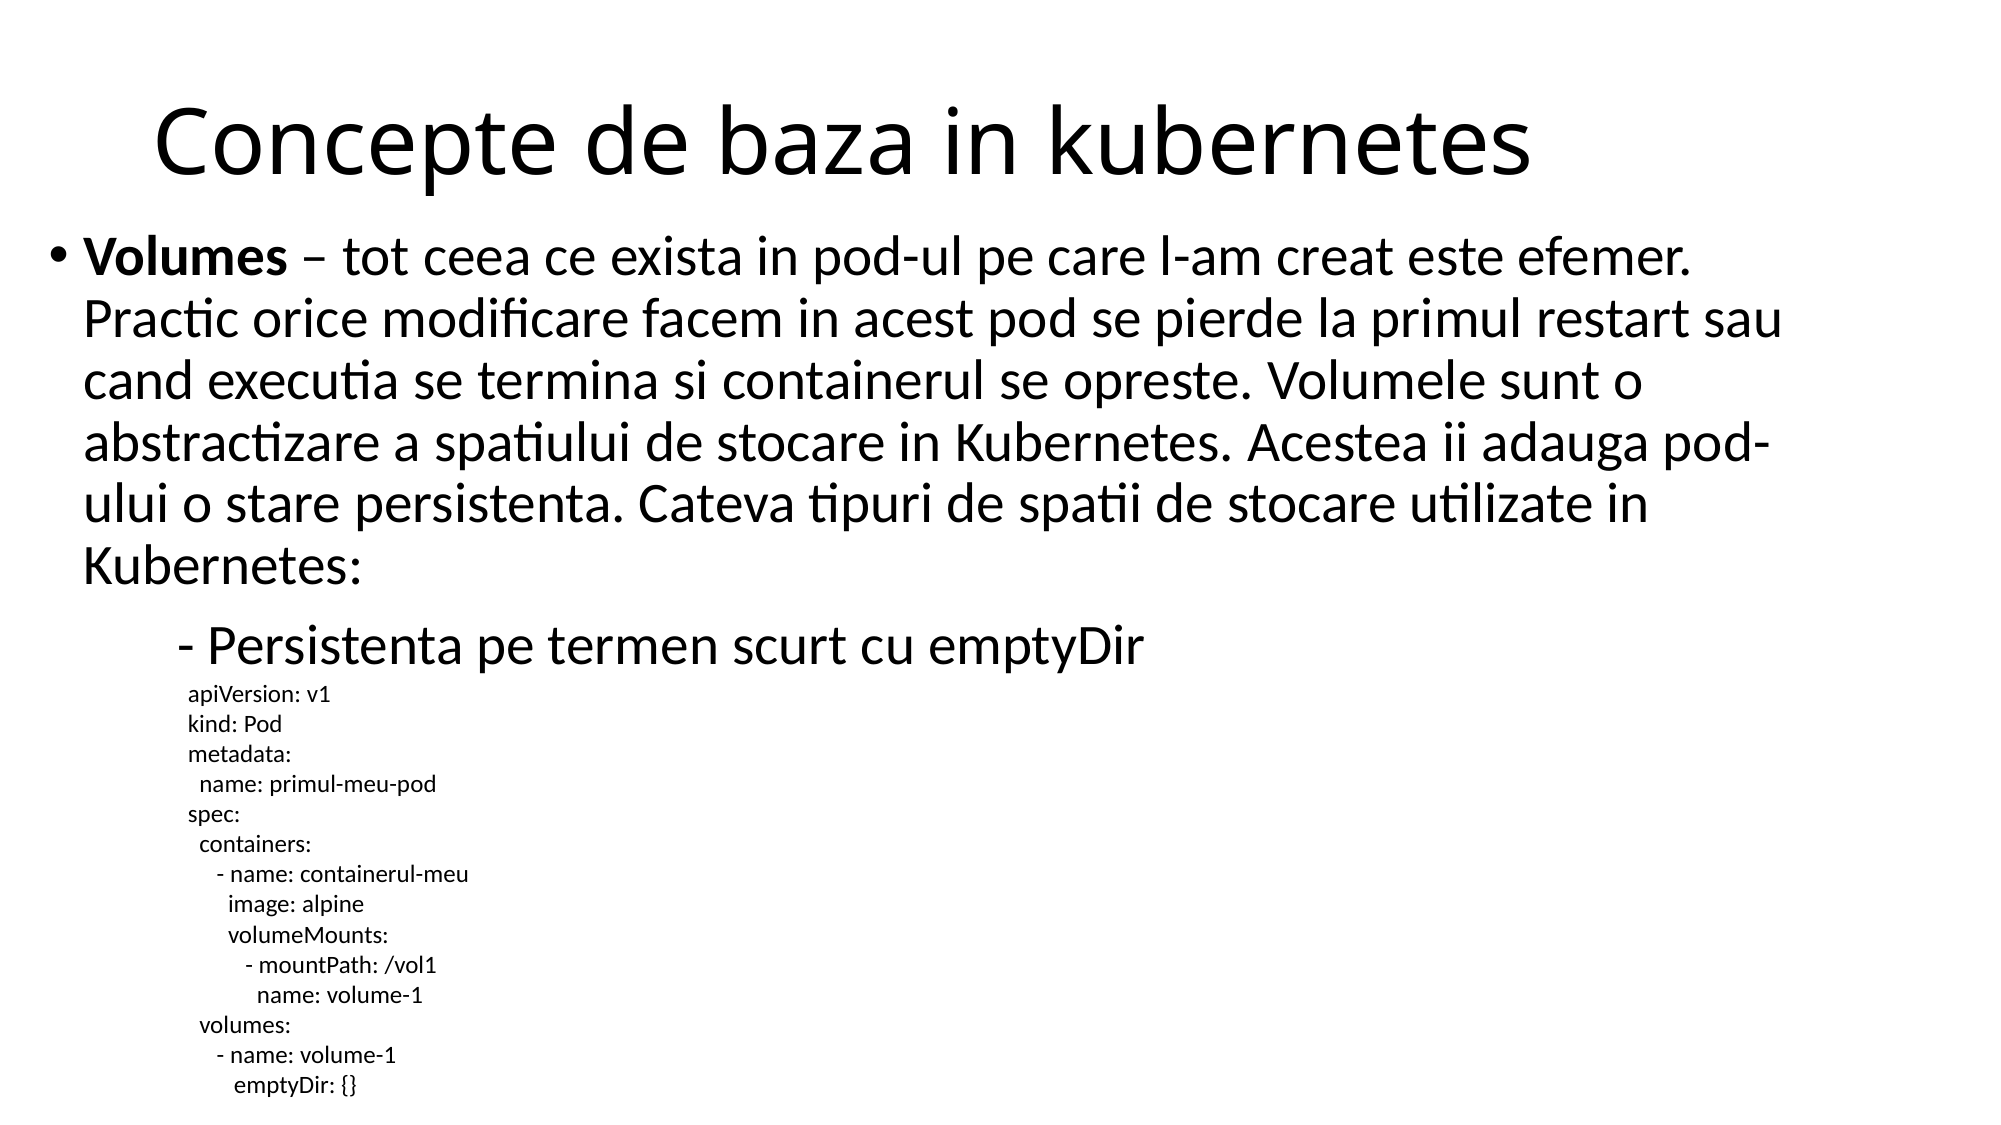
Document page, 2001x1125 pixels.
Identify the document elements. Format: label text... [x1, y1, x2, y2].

title Concepte de baza in kubernetes [137, 35, 1863, 218]
list Volumes – tot ceea ce exista in pod-ul pe care l-am creat este efemer. Practic orice modificare facem in acest pod se pierde la primul restart sau cand executia se termina si containerul se opreste. Volumele sunt o abstractizare a spatiului de stocare in Kubernetes. Acestea ii adauga pod-ului o stare persistenta. Cateva tipuri de spatii de stocare utilizate in Kubernetes: - Persistenta pe termen scurt cu emptyDir apiVersion: v1 kind: Pod metadata: name: primul-meu-pod spec: containers: - name: containerul-meu image: alpine volumeMounts: - mountPath: /vol1 name: volume-1 volumes: - name: volume-1 emptyDir: {} [33, 218, 1863, 1109]
